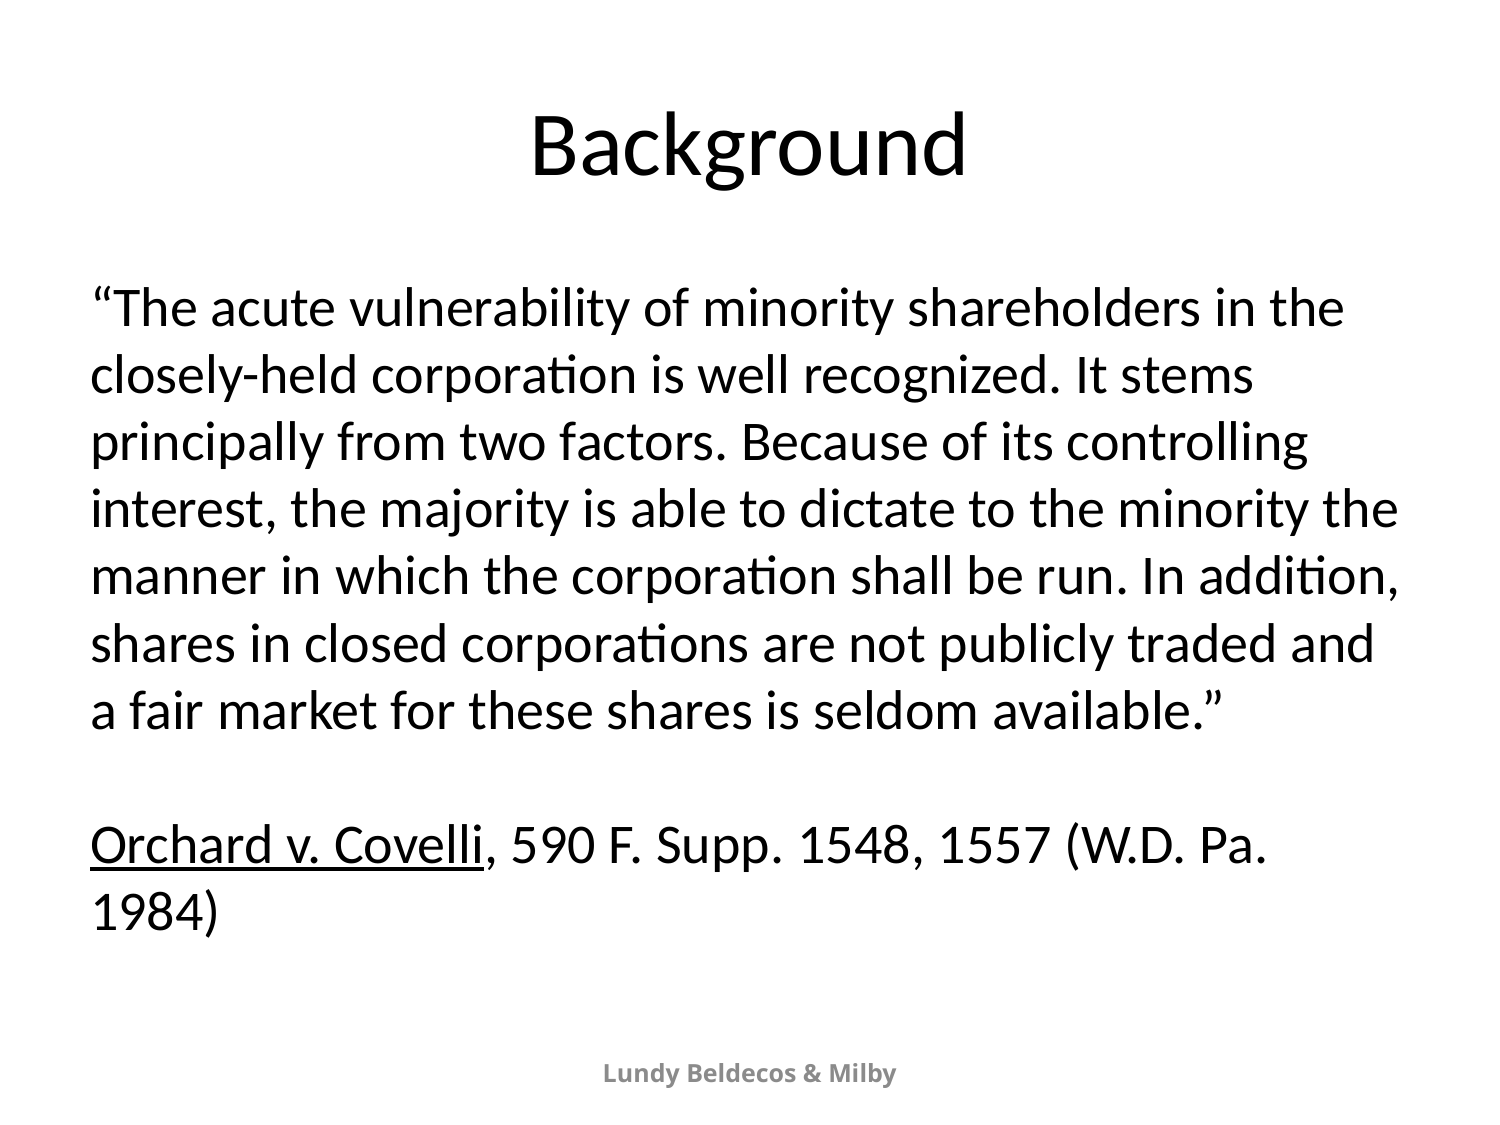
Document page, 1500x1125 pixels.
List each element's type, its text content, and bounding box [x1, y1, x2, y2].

title Background [75, 45, 1425, 233]
footer Lundy Beldecos & Milby [512, 1042, 988, 1103]
list “The acute vulnerability of minority shareholders in the closely-held corporation is well recognized. It stems principally from two factors. Because of its controlling interest, the majority is able to dictate to the minority the manner in which the corporation shall be run. In addition, shares in closed corporations are not publicly traded and a fair market for these shares is seldom available.” Orchard v. Covelli, 590 F. Supp. 1548, 1557 (W.D. Pa. 1984) [75, 262, 1425, 1005]
